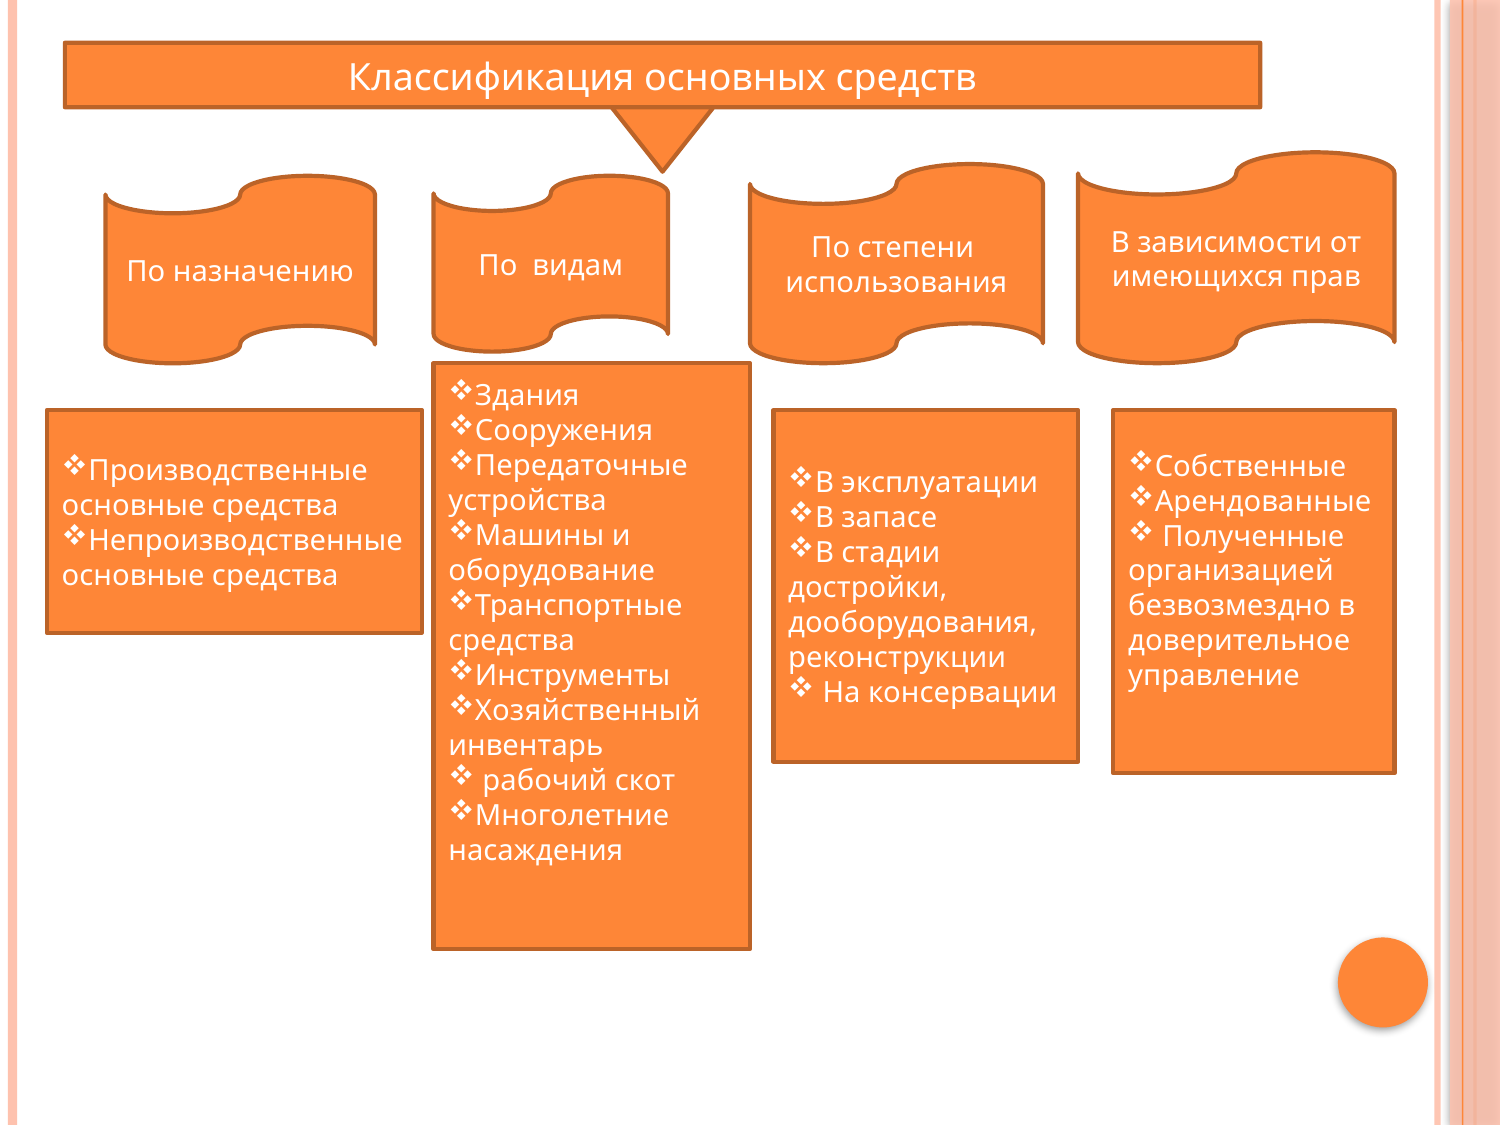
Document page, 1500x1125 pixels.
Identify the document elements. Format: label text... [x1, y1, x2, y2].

text_box По видам [431, 173, 671, 354]
text_box В зависимости от имеющихся прав [1075, 150, 1397, 366]
text_box Собственные Арендованные Полученные организацией безвозмездно в доверительное управление [1111, 408, 1397, 775]
text_box Здания Сооружения Передаточные устройства Машины и оборудование Транспортные средства Инструменты Хозяйственный инвентарь рабочий скот Многолетние насаждения [431, 361, 752, 951]
text_box Производственные основные средства Непроизводственные основные средства [45, 408, 424, 635]
text_box В эксплуатации В запасе В стадии достройки, дооборудования, реконструкции На консервации [771, 408, 1080, 764]
text_box По степени использования [747, 161, 1046, 366]
text_box Классификация основных средств [62, 40, 1263, 174]
text_box По назначению [103, 173, 378, 366]
